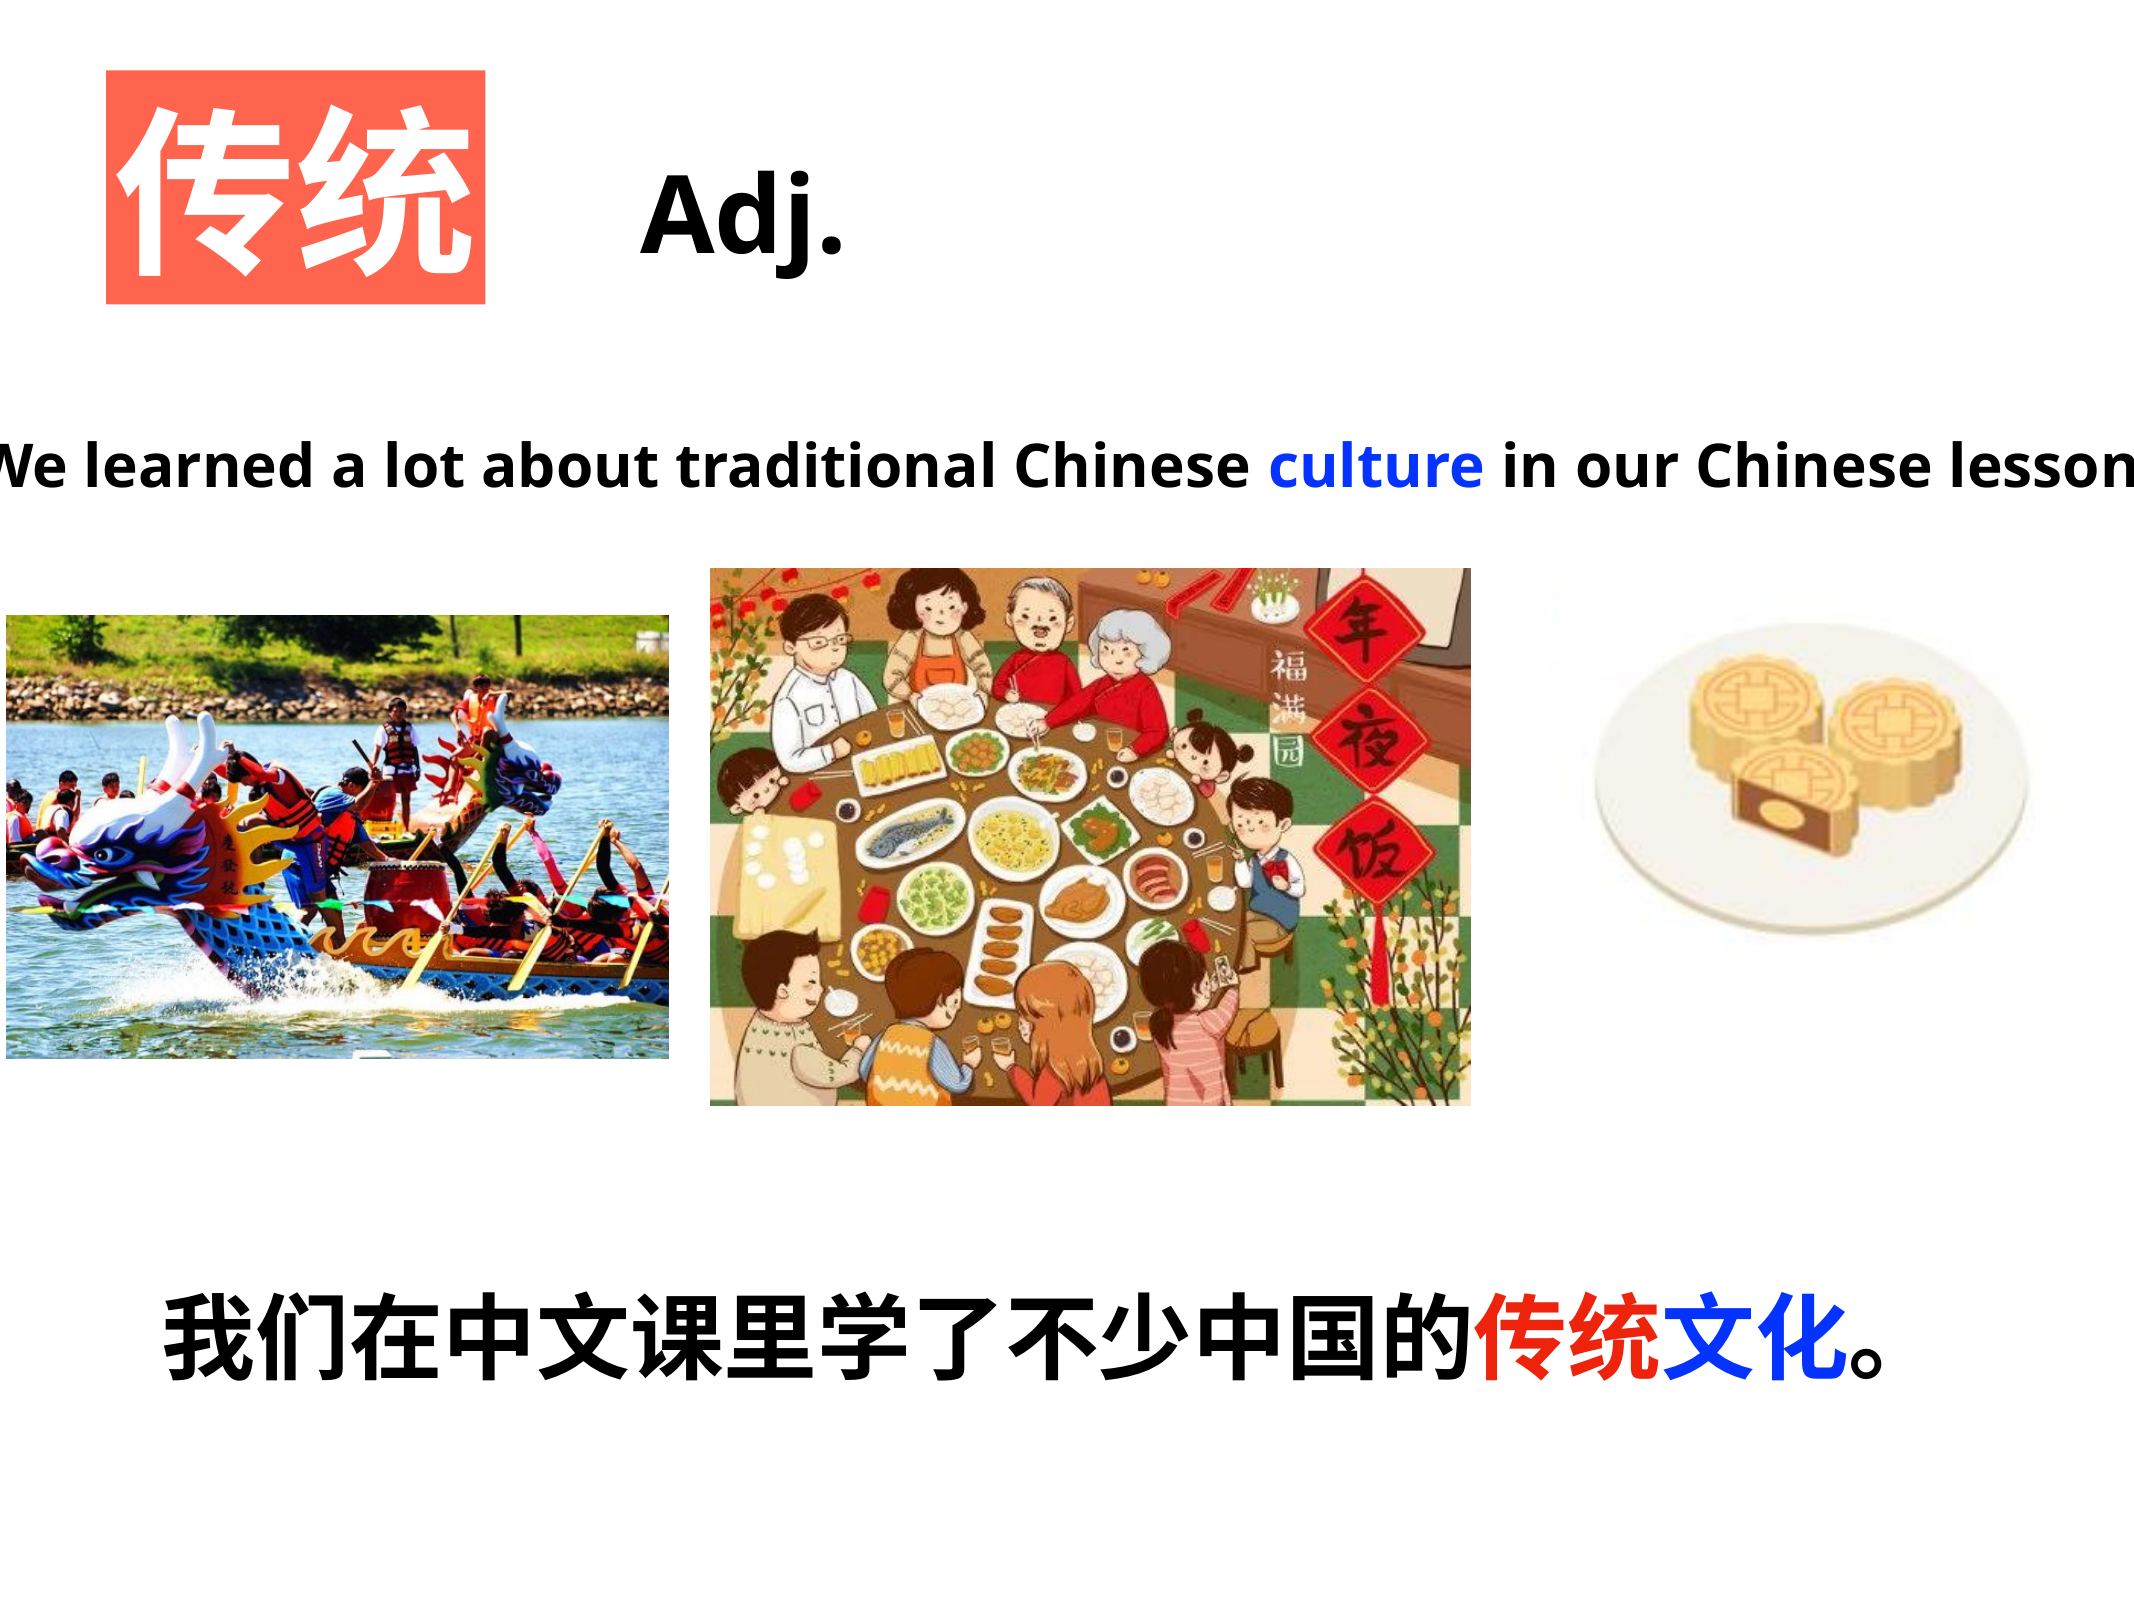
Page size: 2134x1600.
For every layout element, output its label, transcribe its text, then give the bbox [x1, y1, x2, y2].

picture [710, 568, 1472, 1106]
text_box We learned a lot about traditional Chinese culture in our Chinese lesson. [0, 418, 2134, 508]
picture [1543, 569, 2081, 952]
text_box 我们在中文课里学了不少中国的传统文化。 [152, 1270, 1952, 1400]
picture [5, 615, 670, 1059]
text_box Adj. [631, 137, 856, 284]
text_box 传统 [106, 70, 486, 305]
